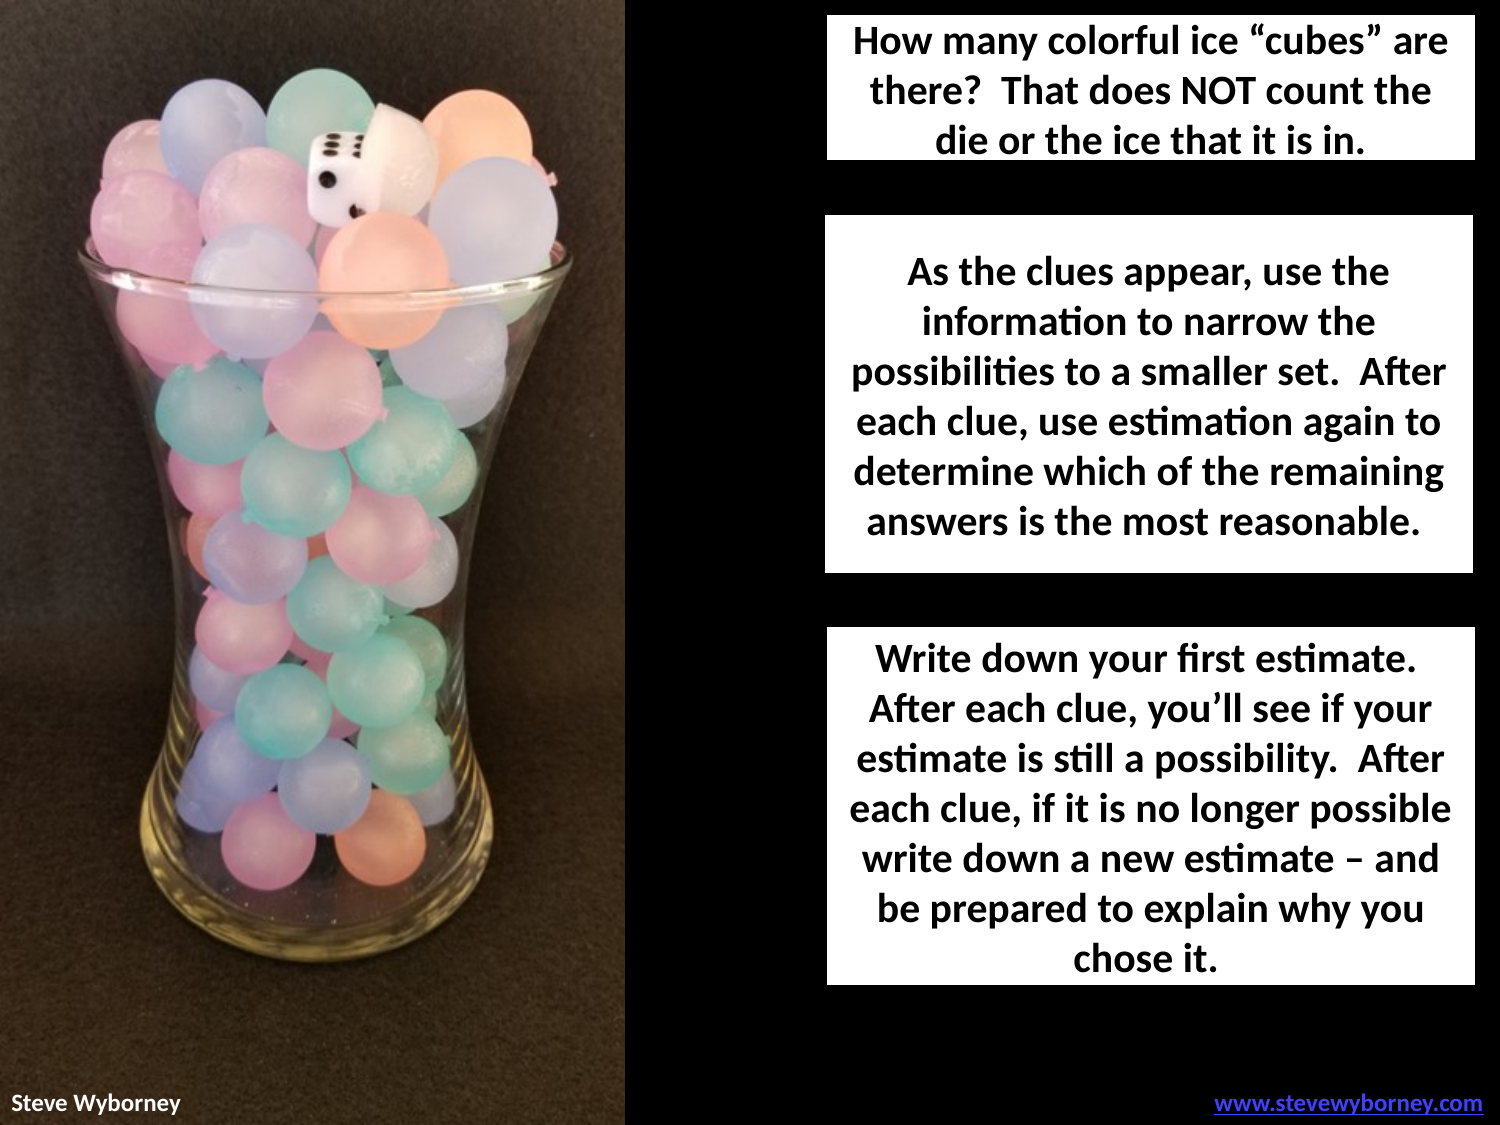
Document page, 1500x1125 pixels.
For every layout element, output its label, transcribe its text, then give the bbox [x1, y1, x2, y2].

text_box www.stevewyborney.com [1199, 1079, 1499, 1125]
text_box How many colorful ice “cubes” are there? That does NOT count the die or the ice that it is in. [823, 10, 1479, 164]
picture [0, 0, 626, 1125]
text_box Write down your first estimate. After each clue, you’ll see if your estimate is still a possibility. After each clue, if it is no longer possible write down a new estimate – and be prepared to explain why you chose it. [823, 623, 1479, 989]
text_box As the clues appear, use the information to narrow the possibilities to a smaller set. After each clue, use estimation again to determine which of the remaining answers is the most reasonable. [821, 210, 1477, 577]
